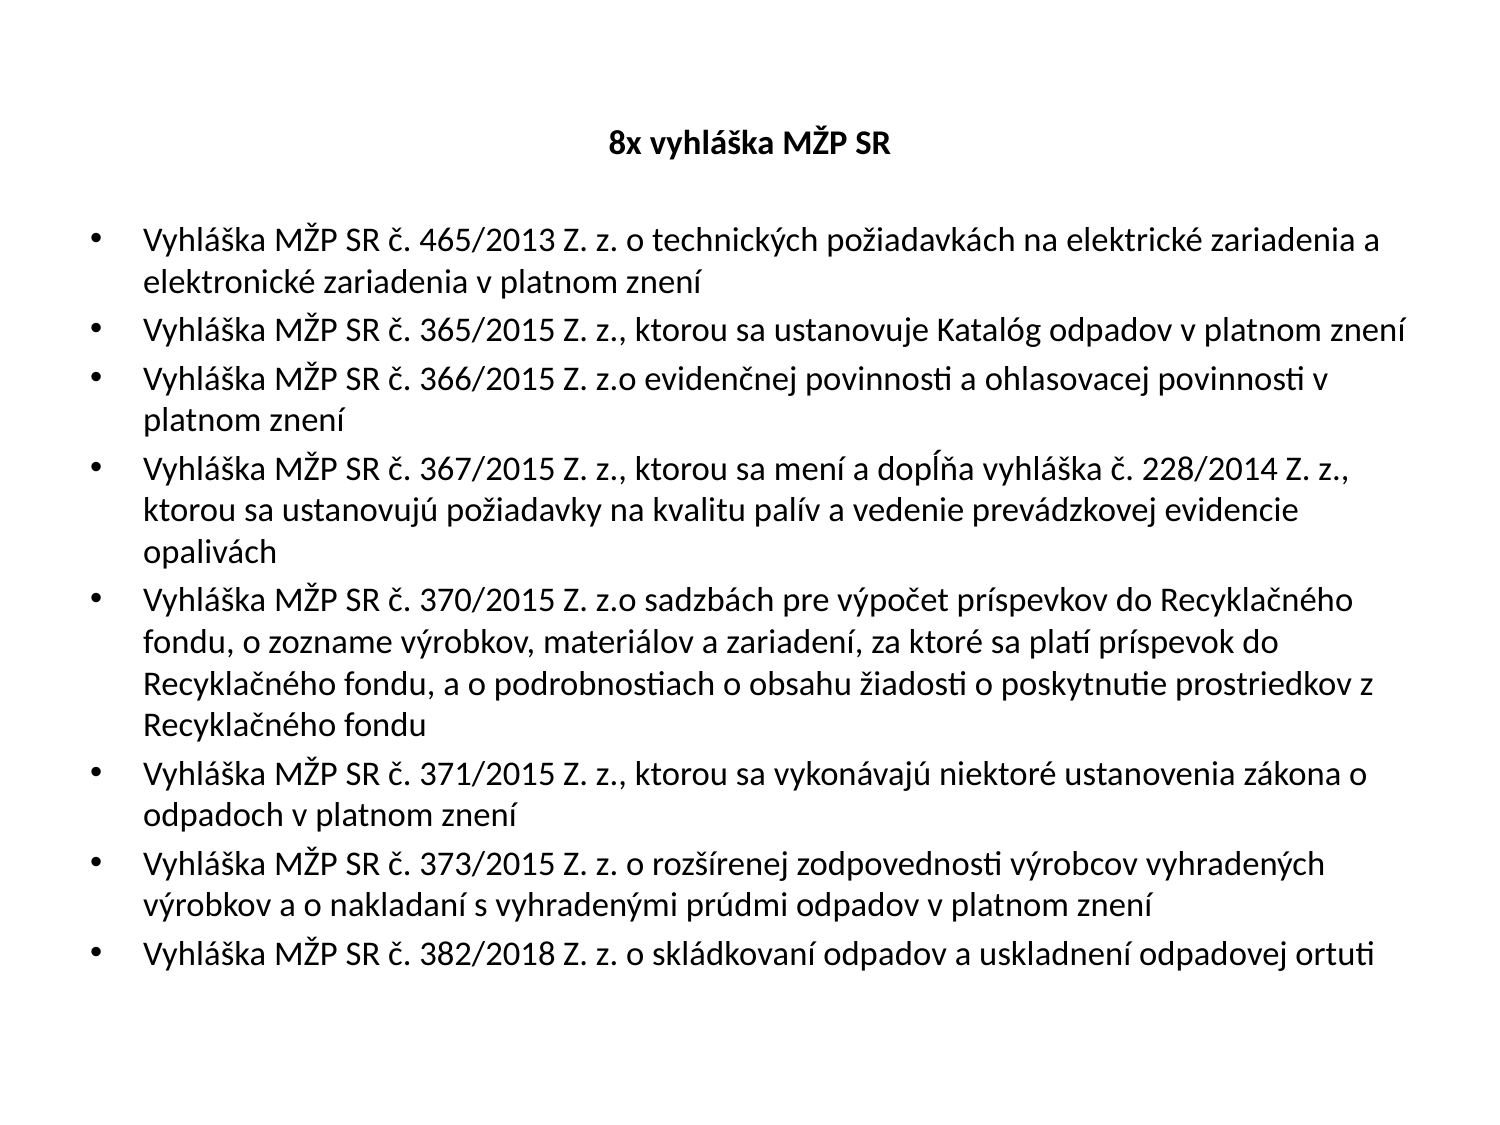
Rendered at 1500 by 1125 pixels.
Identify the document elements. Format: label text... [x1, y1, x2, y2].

list 8x vyhláška MŽP SR Vyhláška MŽP SR č. 465/2013 Z. z. o technických požiadavkách na elektrické zariadenia a elektronické zariadenia v platnom znení Vyhláška MŽP SR č. 365/2015 Z. z., ktorou sa ustanovuje Katalóg odpadov v platnom znení Vyhláška MŽP SR č. 366/2015 Z. z.o evidenčnej povinnosti a ohlasovacej povinnosti v platnom znení Vyhláška MŽP SR č. 367/2015 Z. z., ktorou sa mení a dopĺňa vyhláška č. 228/2014 Z. z., ktorou sa ustanovujú požiadavky na kvalitu palív a vedenie prevádzkovej evidencie opalivách Vyhláška MŽP SR č. 370/2015 Z. z.o sadzbách pre výpočet príspevkov do Recyklačného fondu, o zozname výrobkov, materiálov a zariadení, za ktoré sa platí príspevok do Recyklačného fondu, a o podrobnostiach o obsahu žiadosti o poskytnutie prostriedkov z Recyklačného fondu Vyhláška MŽP SR č. 371/2015 Z. z., ktorou sa vykonávajú niektoré ustanovenia zákona o odpadoch v platnom znení Vyhláška MŽP SR č. 373/2015 Z. z. o rozšírenej zodpovednosti výrobcov vyhradených výrobkov a o nakladaní s vyhradenými prúdmi odpadov v platnom znení Vyhláška MŽP SR č. 382/2018 Z. z. o skládkovaní odpadov a uskladnení odpadovej ortuti [75, 112, 1425, 1005]
